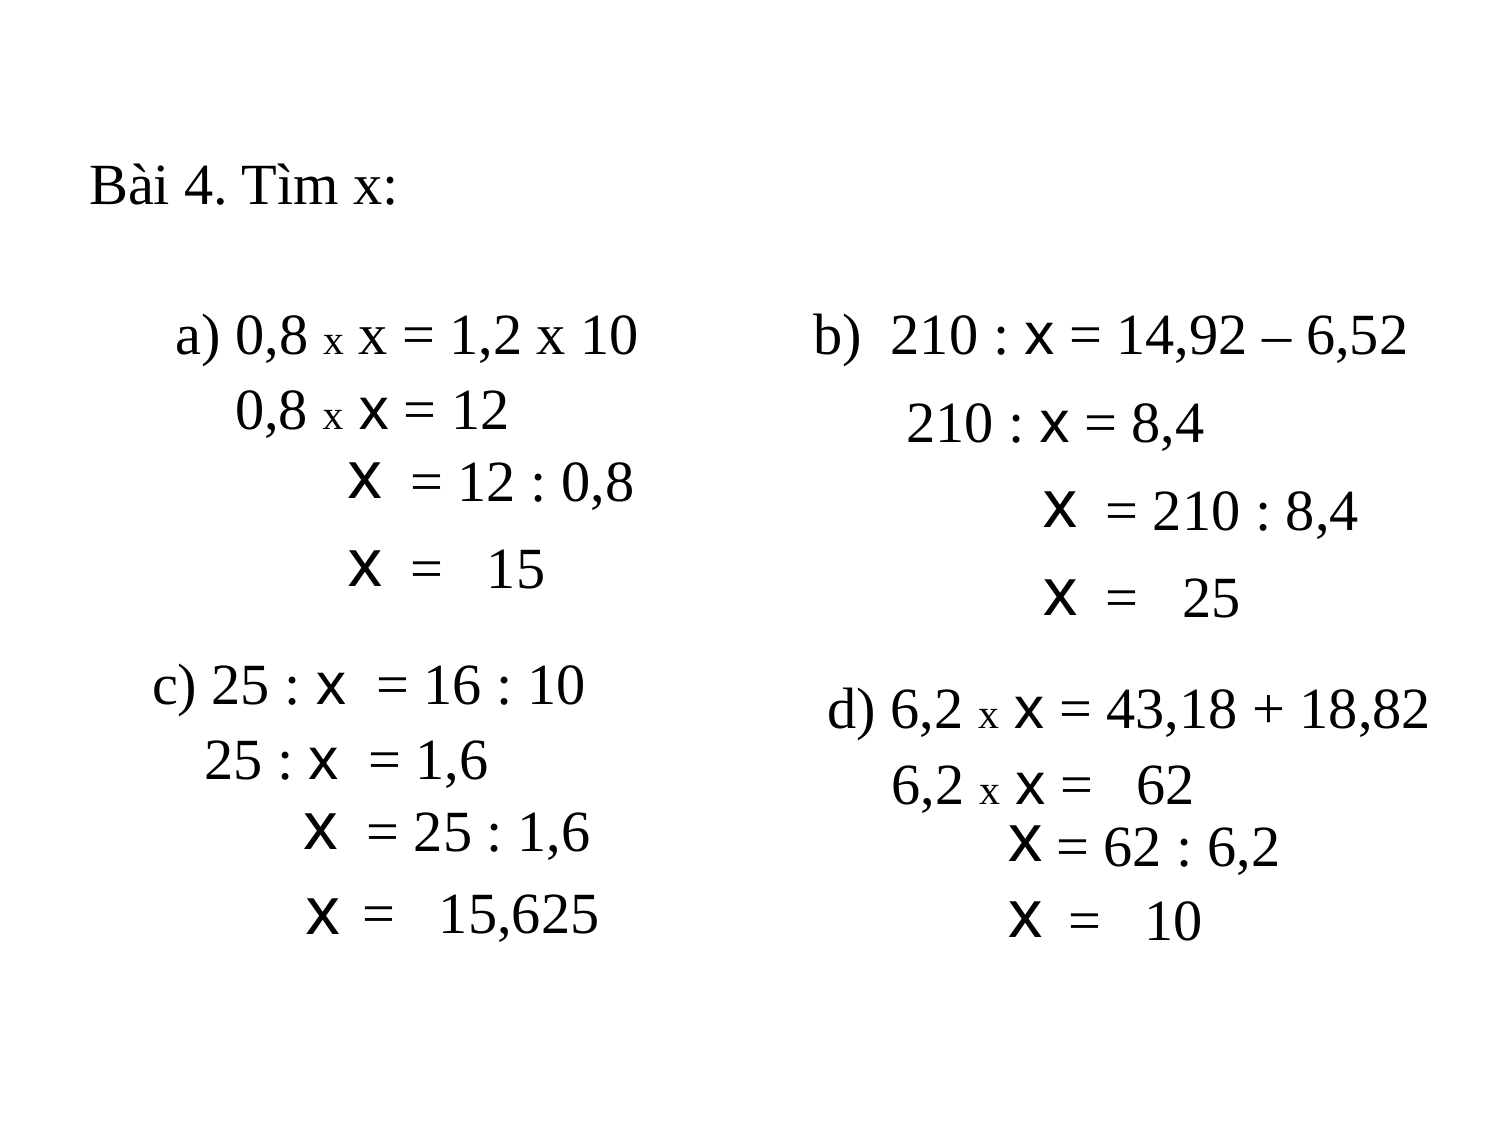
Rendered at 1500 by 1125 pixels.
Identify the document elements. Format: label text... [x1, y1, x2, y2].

text_box = 25 [1091, 551, 1396, 637]
text_box 25 : x = 1,6 [174, 714, 838, 799]
text_box x [992, 824, 1041, 883]
text_box x [1027, 462, 1093, 540]
text_box = 15,625 [347, 868, 652, 953]
text_box Bài 4. Tìm x: [74, 137, 700, 226]
text_box b) 210 : x = 14,92 – 6,52 [798, 289, 1461, 374]
text_box 0,8 x x = 12 [162, 364, 682, 449]
text_box 210 : x = 8,4 [862, 376, 1500, 462]
text_box = 10 [1053, 874, 1358, 960]
text_box 6,2 x x = 62 [862, 739, 1500, 824]
text_box x [290, 860, 355, 955]
text_box = 62 : 6,2 [1041, 824, 1346, 874]
text_box x [288, 776, 353, 871]
text_box a) 0,8 x x = 1,2 x 10 [161, 289, 680, 374]
text_box = 25 : 1,6 [351, 786, 656, 871]
text_box = 12 : 0,8 [395, 435, 700, 521]
text_box x [332, 512, 398, 608]
text_box = 210 : 8,4 [1090, 464, 1488, 549]
text_box c) 25 : x = 16 : 10 [137, 639, 800, 724]
text_box = 15 [395, 523, 700, 608]
text_box x [1027, 540, 1093, 636]
text_box d) 6,2 x x = 43,18 + 18,82 [812, 662, 1476, 748]
text_box x [332, 449, 395, 512]
text_box x [993, 862, 1054, 958]
